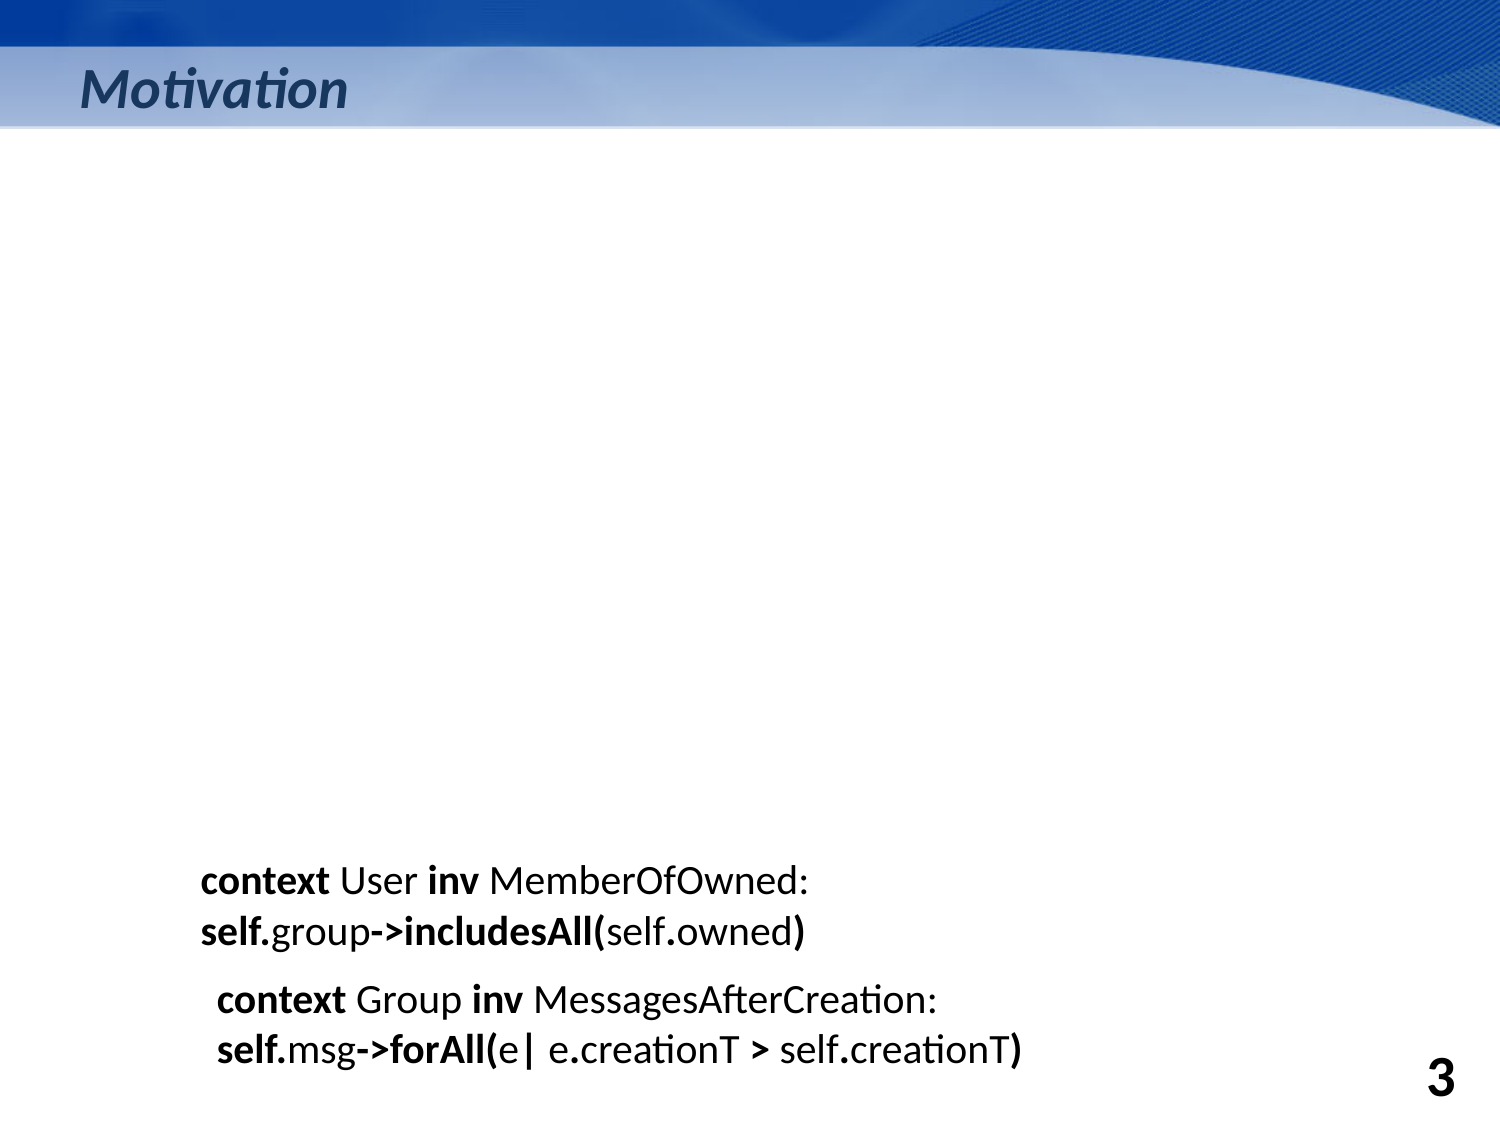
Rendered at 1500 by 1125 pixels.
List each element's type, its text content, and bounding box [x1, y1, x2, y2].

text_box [182, 845, 1057, 1081]
picture [0, 0, 1500, 129]
slide_number 3 [1382, 1042, 1471, 1103]
